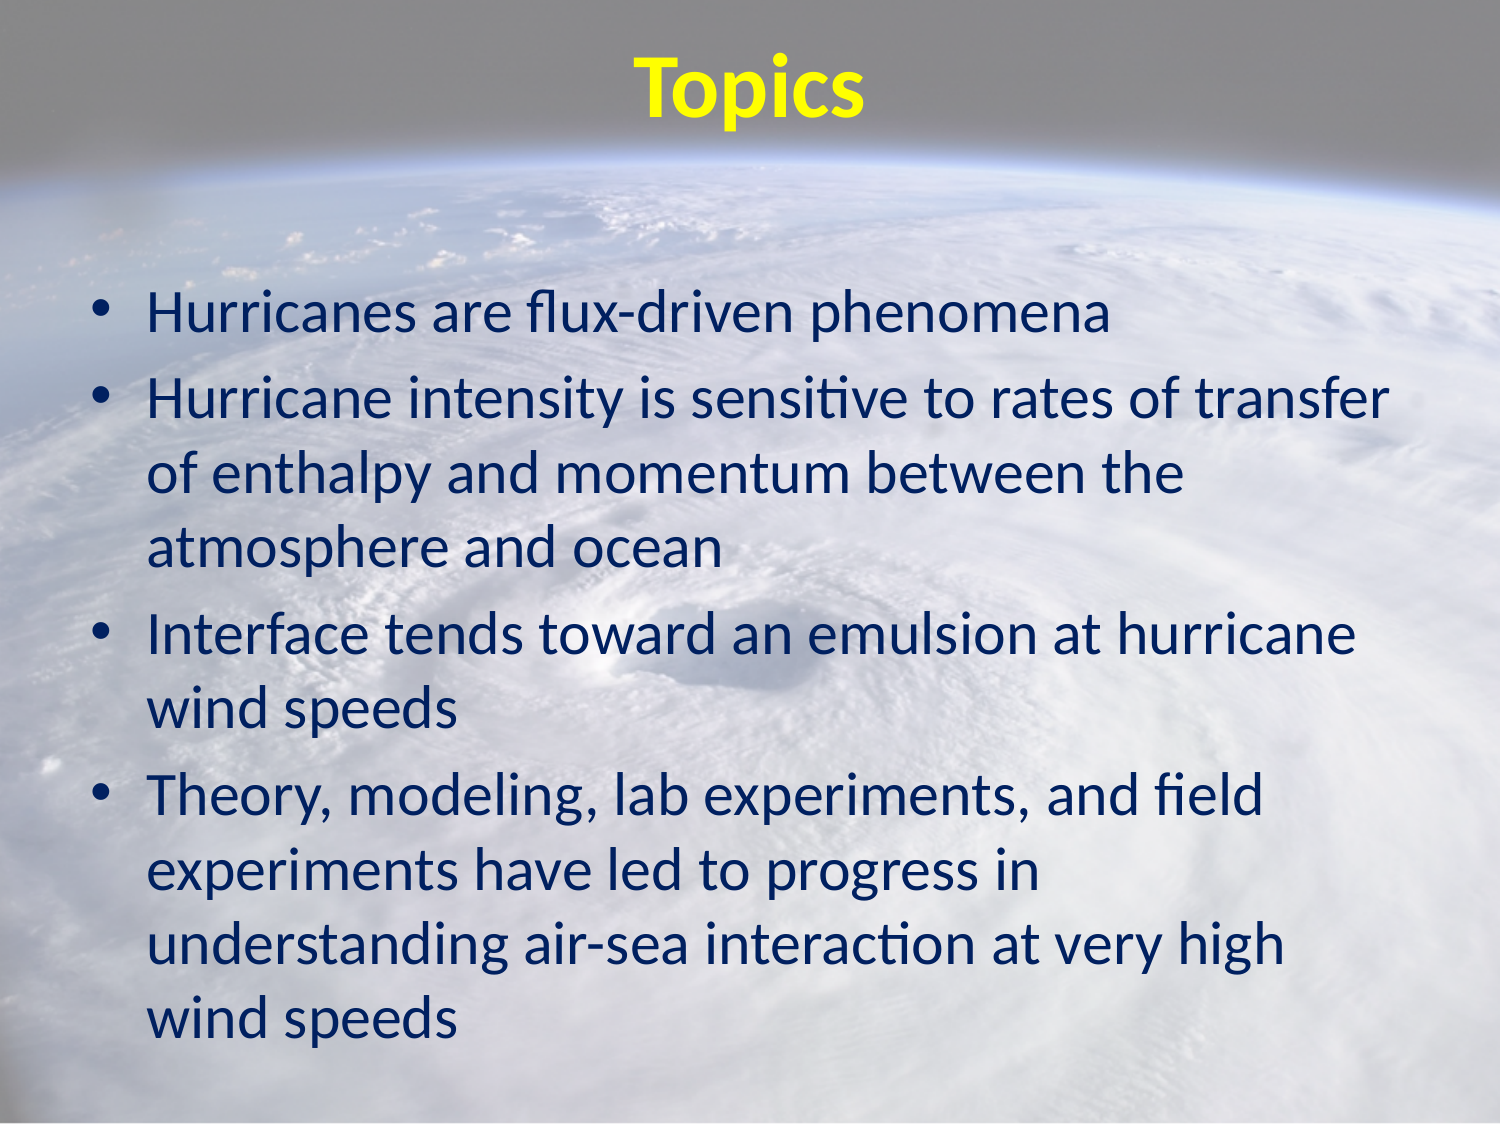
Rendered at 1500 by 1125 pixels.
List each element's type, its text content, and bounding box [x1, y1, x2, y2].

list Hurricanes are flux-driven phenomena Hurricane intensity is sensitive to rates of transfer of enthalpy and momentum between the atmosphere and ocean Interface tends toward an emulsion at hurricane wind speeds Theory, modeling, lab experiments, and field experiments have led to progress in understanding air-sea interaction at very high wind speeds [75, 262, 1425, 1063]
picture [0, 0, 1500, 1125]
title Topics [75, 0, 1425, 163]
